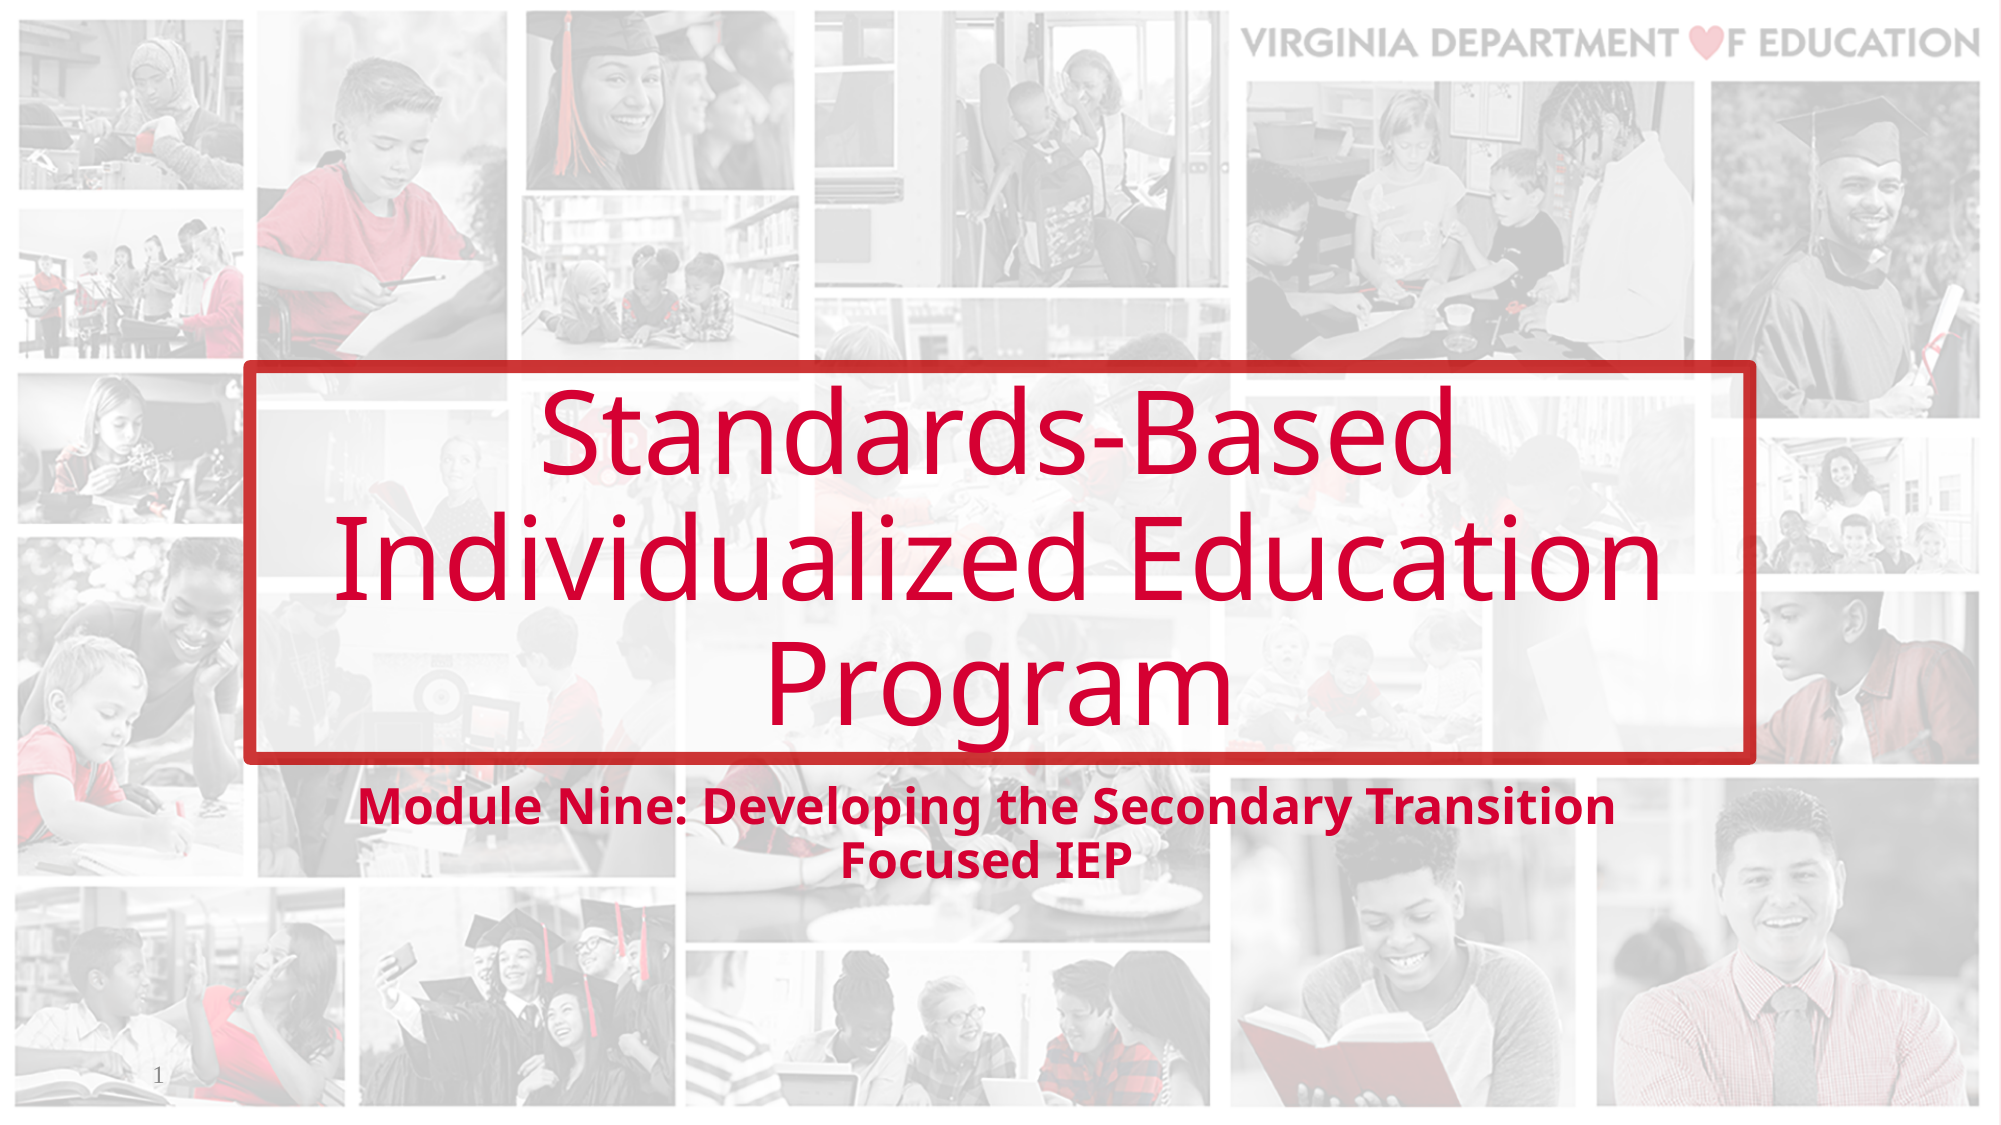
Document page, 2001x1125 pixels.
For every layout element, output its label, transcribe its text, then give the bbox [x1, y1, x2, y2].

slide_number 1 [137, 1043, 588, 1104]
subtitle Module Nine: Developing the Secondary Transition Focused IEP [237, 773, 1738, 943]
title Standards-Based Individualized Education Program [243, 360, 1756, 765]
picture [0, 0, 2001, 1125]
